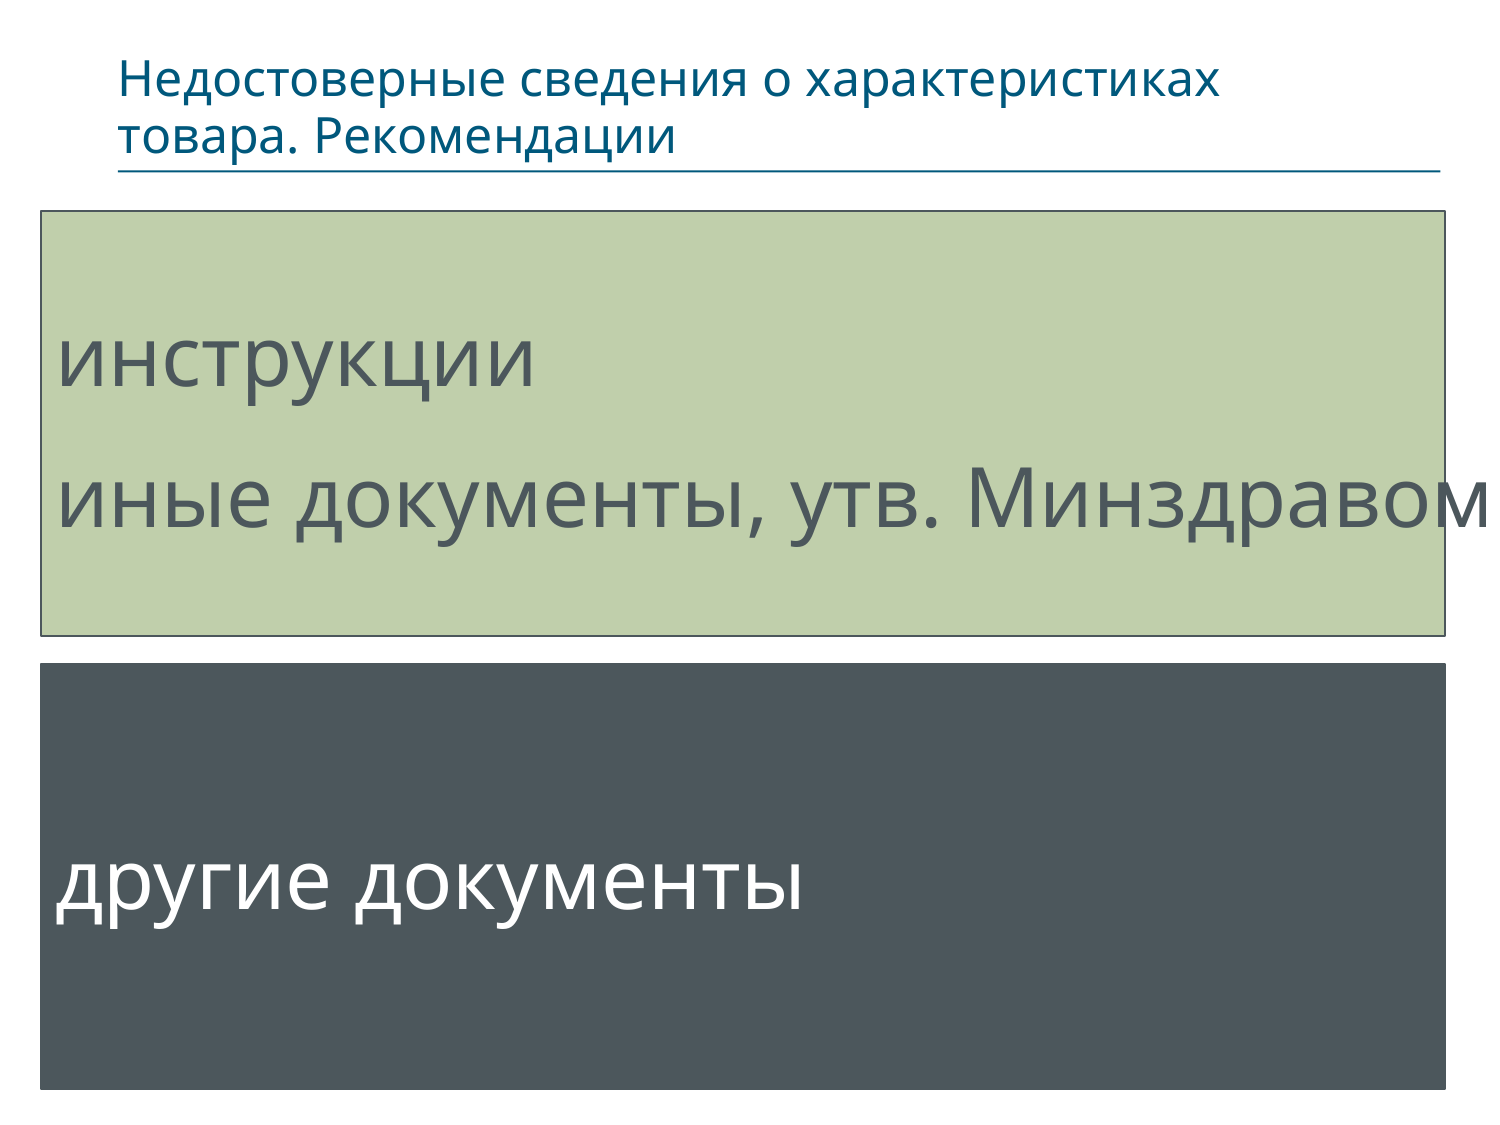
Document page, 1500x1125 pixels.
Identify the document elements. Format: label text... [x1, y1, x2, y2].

title Недостоверные сведения о характеристиках товара. Рекомендации [117, 23, 1382, 166]
text_box другие документы [40, 664, 1446, 1090]
text_box инструкции иные документы, утв. Минздравом [40, 210, 1446, 636]
